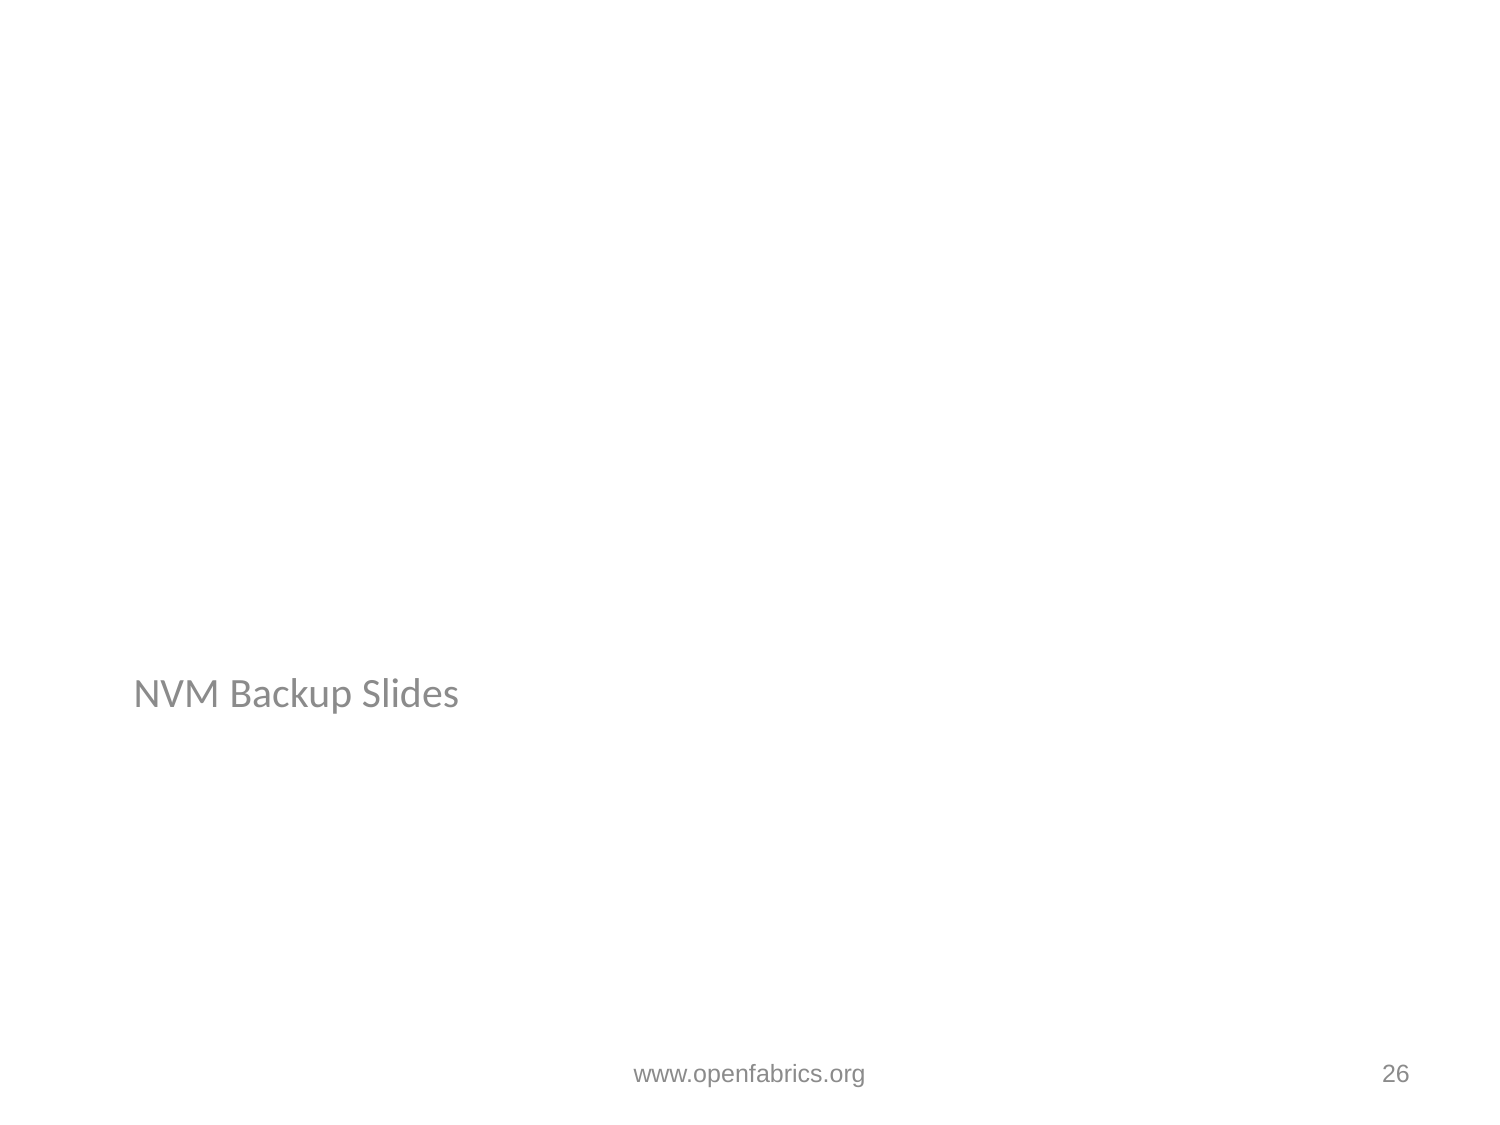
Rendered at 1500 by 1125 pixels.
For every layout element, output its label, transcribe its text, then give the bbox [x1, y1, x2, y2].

footer www.openfabrics.org [512, 1042, 988, 1103]
list NVM Backup Slides [118, 476, 1394, 723]
slide_number 26 [1074, 1042, 1425, 1103]
